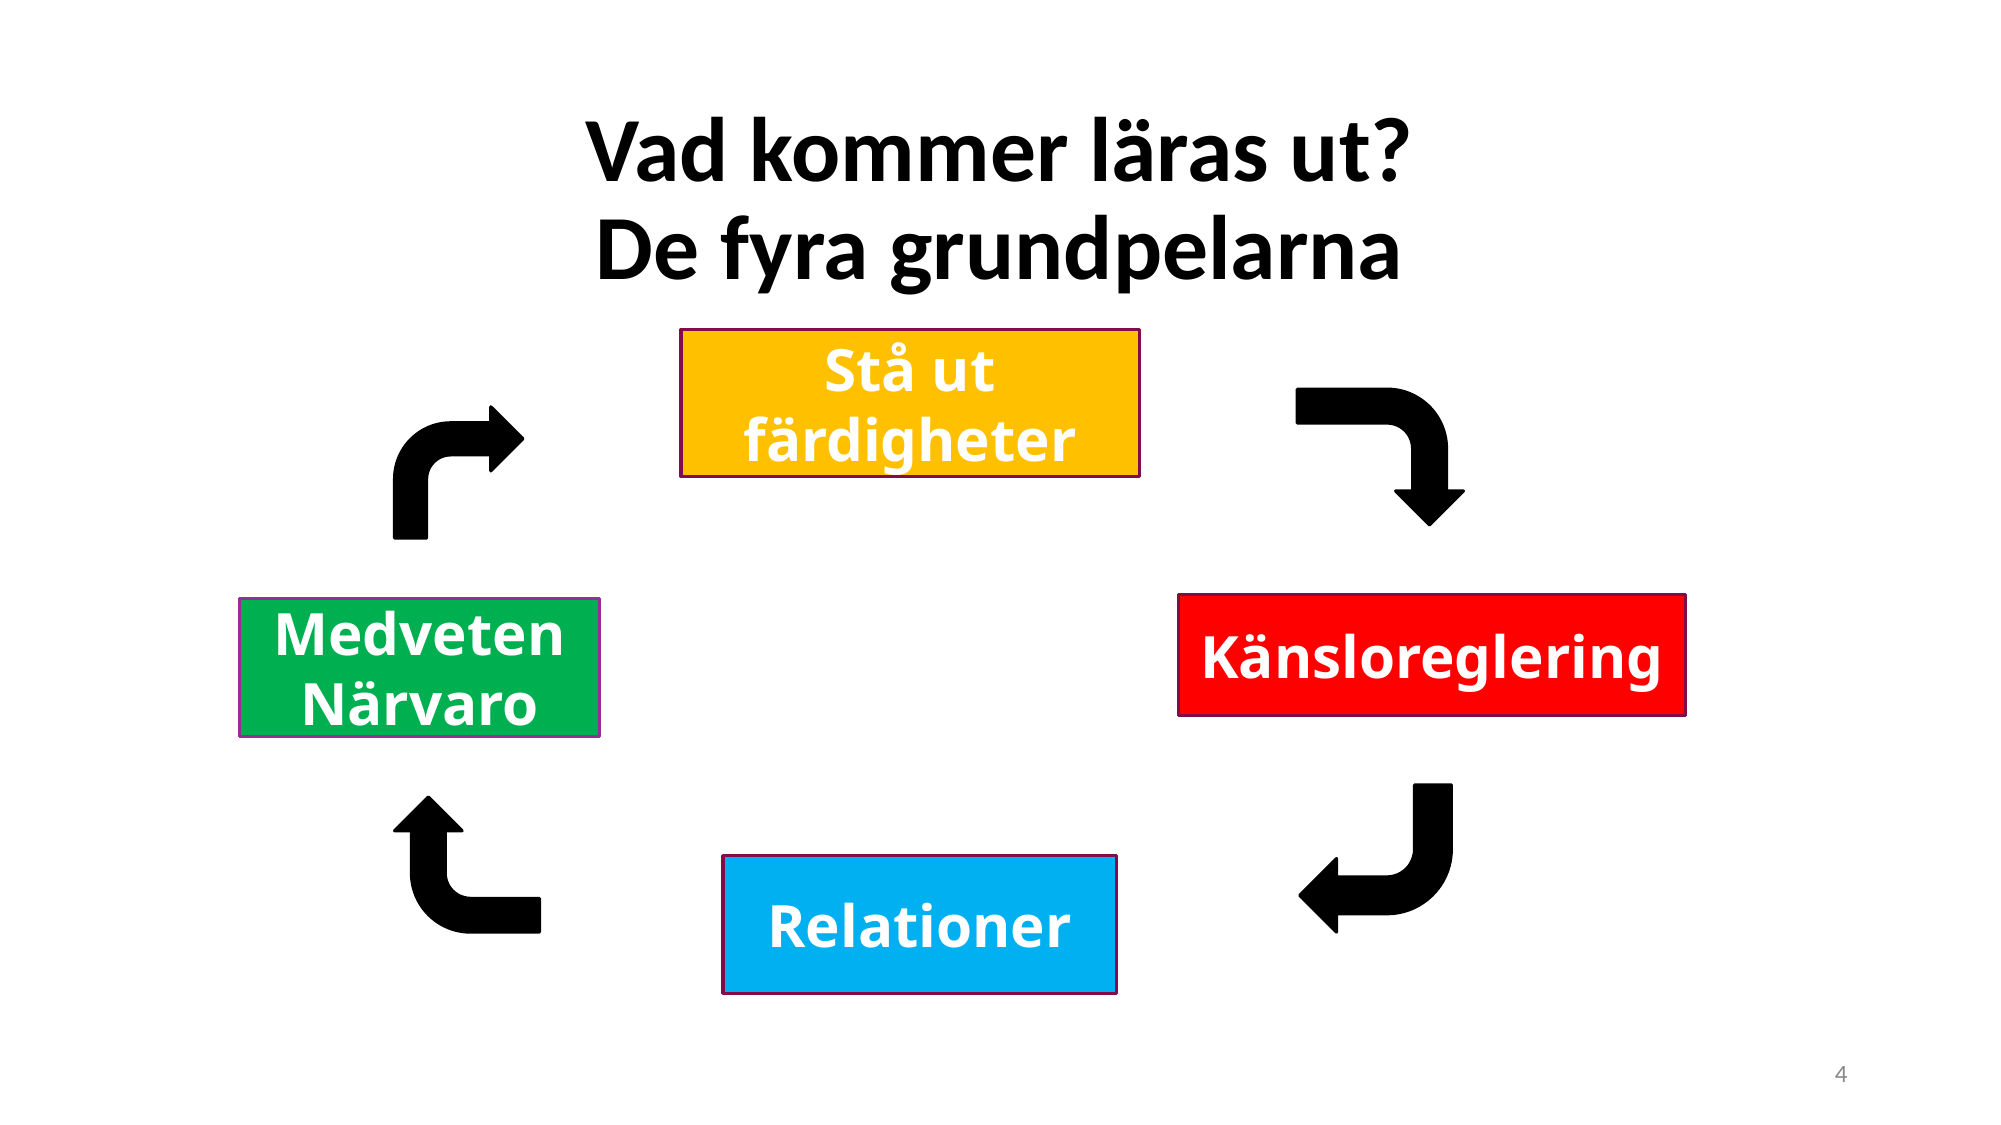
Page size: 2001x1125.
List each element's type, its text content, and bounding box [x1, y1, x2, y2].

text_box [1297, 389, 1464, 525]
title Vad kommer läras ut? De fyra grundpelarna [137, 60, 1863, 341]
text_box Medveten Närvaro [239, 598, 600, 737]
text_box [1299, 784, 1452, 933]
text_box [394, 406, 523, 539]
slide_number 4 [1412, 1042, 1863, 1103]
text_box [394, 797, 540, 933]
text_box Relationer [722, 855, 1117, 994]
text_box Känsloreglering [1178, 594, 1686, 716]
text_box Stå ut färdigheter [681, 329, 1140, 477]
